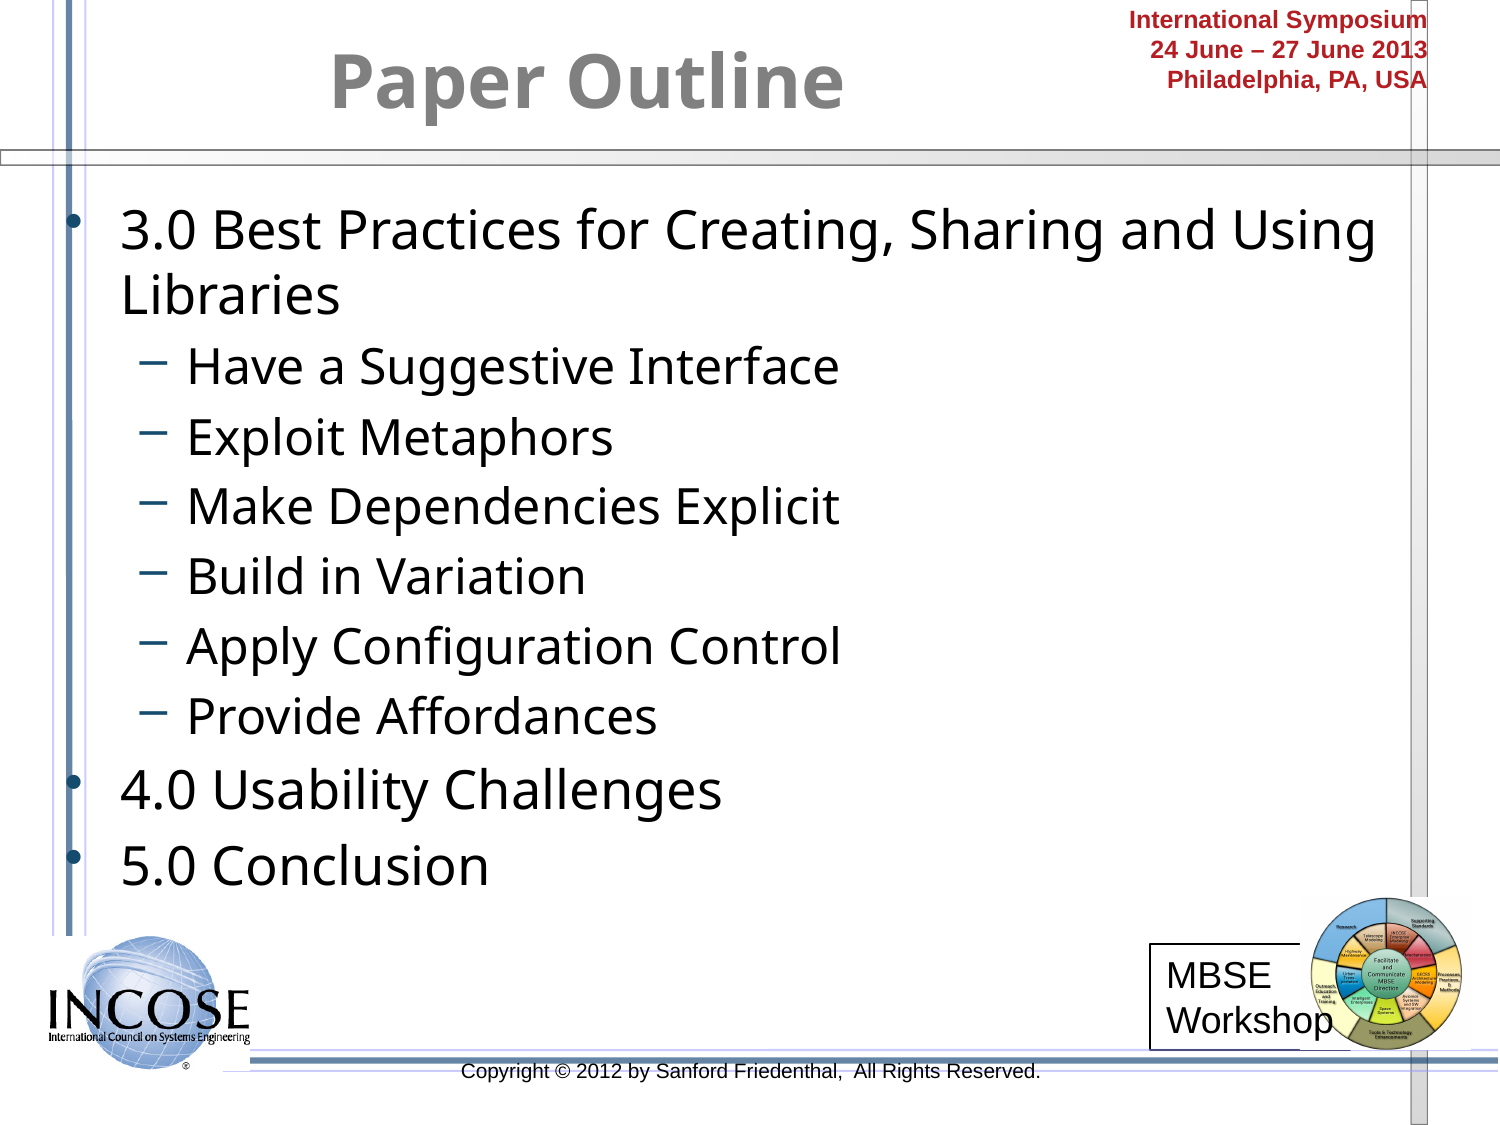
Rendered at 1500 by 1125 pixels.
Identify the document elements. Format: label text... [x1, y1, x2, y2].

list 3.0 Best Practices for Creating, Sharing and Using Libraries Have a Suggestive Interface Exploit Metaphors Make Dependencies Explicit Build in Variation Apply Configuration Control Provide Affordances 4.0 Usability Challenges 5.0 Conclusion [49, 187, 1445, 1001]
picture [48, 936, 250, 1071]
title Paper Outline [75, 0, 1100, 157]
